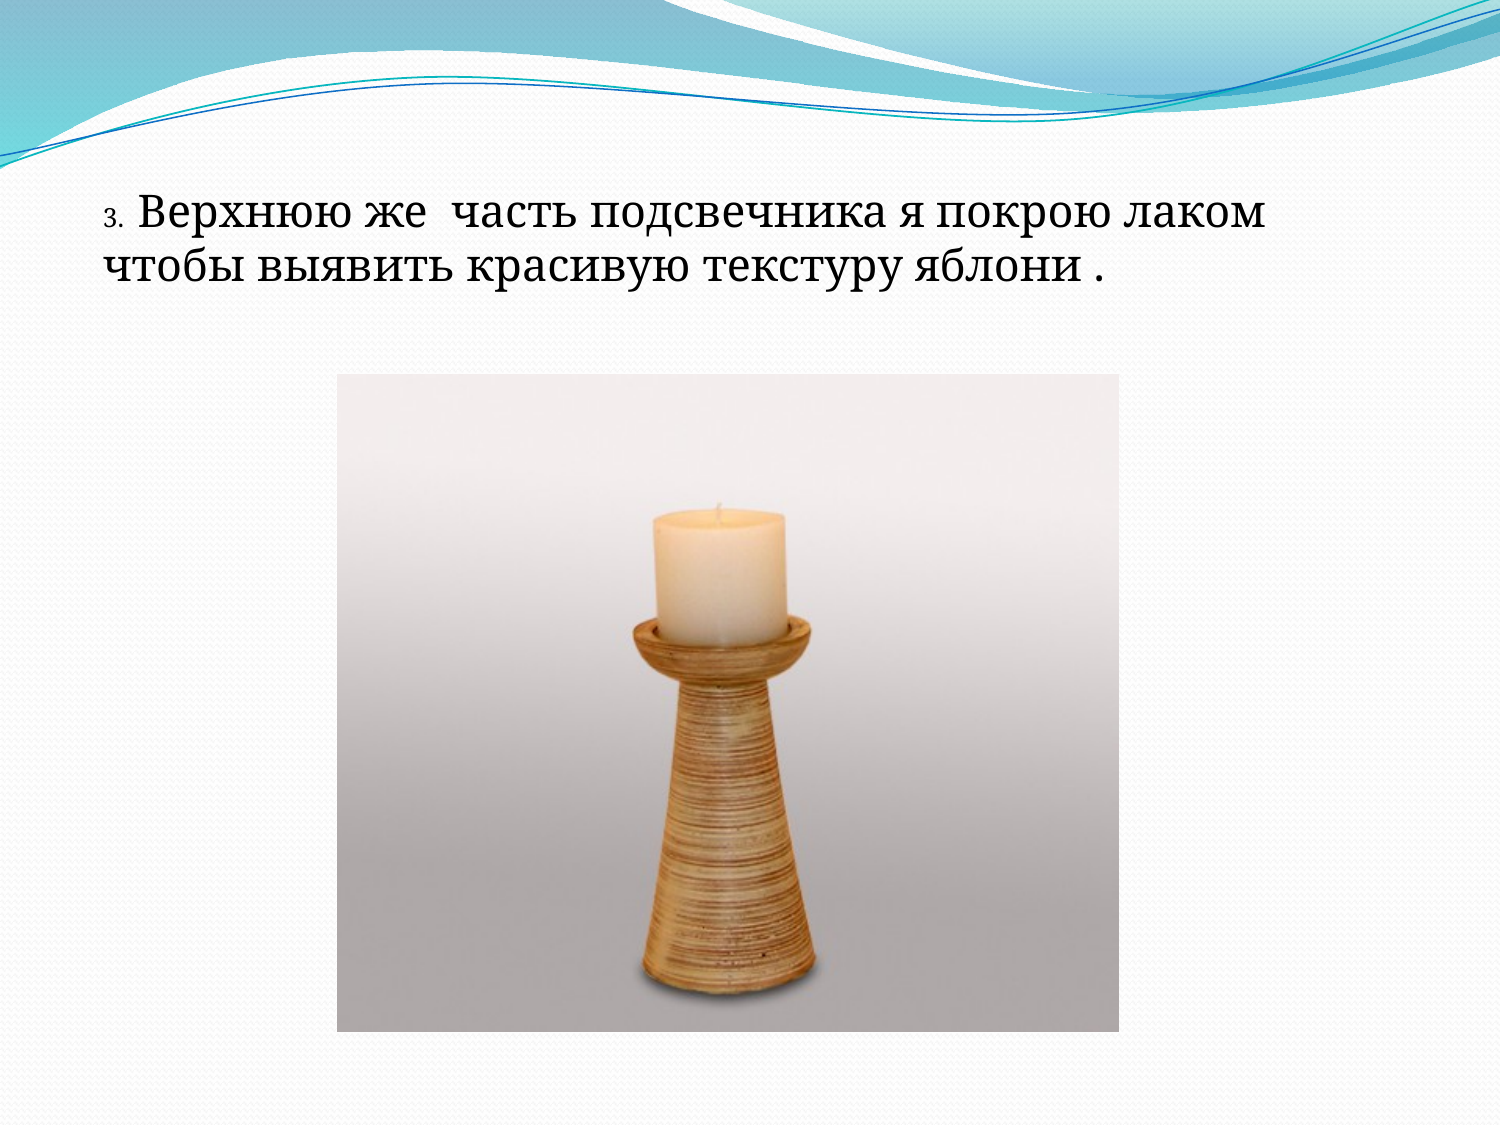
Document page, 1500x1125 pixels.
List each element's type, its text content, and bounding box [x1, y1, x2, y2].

list 3. Верхнюю же часть подсвечника я покрою лаком чтобы выявить красивую текстуру яблони . [99, 174, 1350, 338]
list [337, 374, 1119, 1032]
